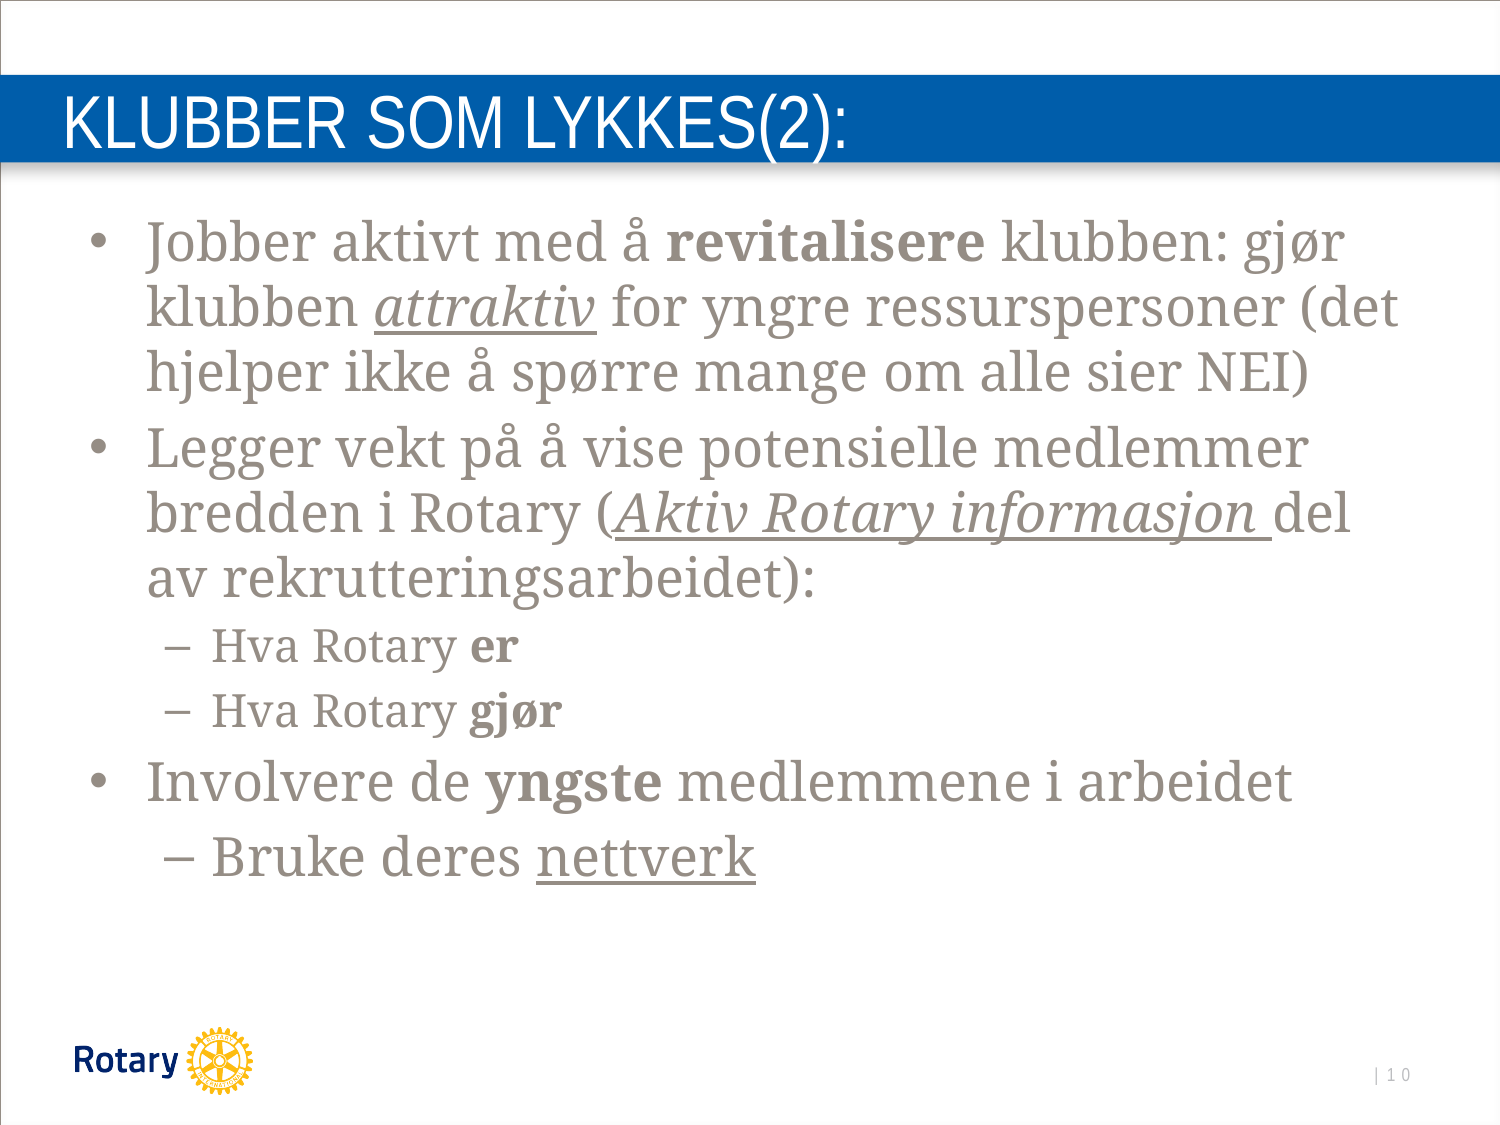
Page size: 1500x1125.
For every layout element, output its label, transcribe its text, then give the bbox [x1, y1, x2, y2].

picture [75, 1027, 253, 1095]
list Jobber aktivt med å revitalisere klubben: gjør klubben attraktiv for yngre ressurspersoner (det hjelper ikke å spørre mange om alle sier NEI) Legger vekt på å vise potensielle medlemmer bredden i Rotary (Aktiv Rotary informasjon del av rekrutteringsarbeidet): Hva Rotary er Hva Rotary gjør Involvere de yngste medlemmene i arbeidet Bruke deres nettverk [75, 200, 1425, 943]
title KLUBBER SOM LYKKES(2): [62, 75, 1500, 163]
